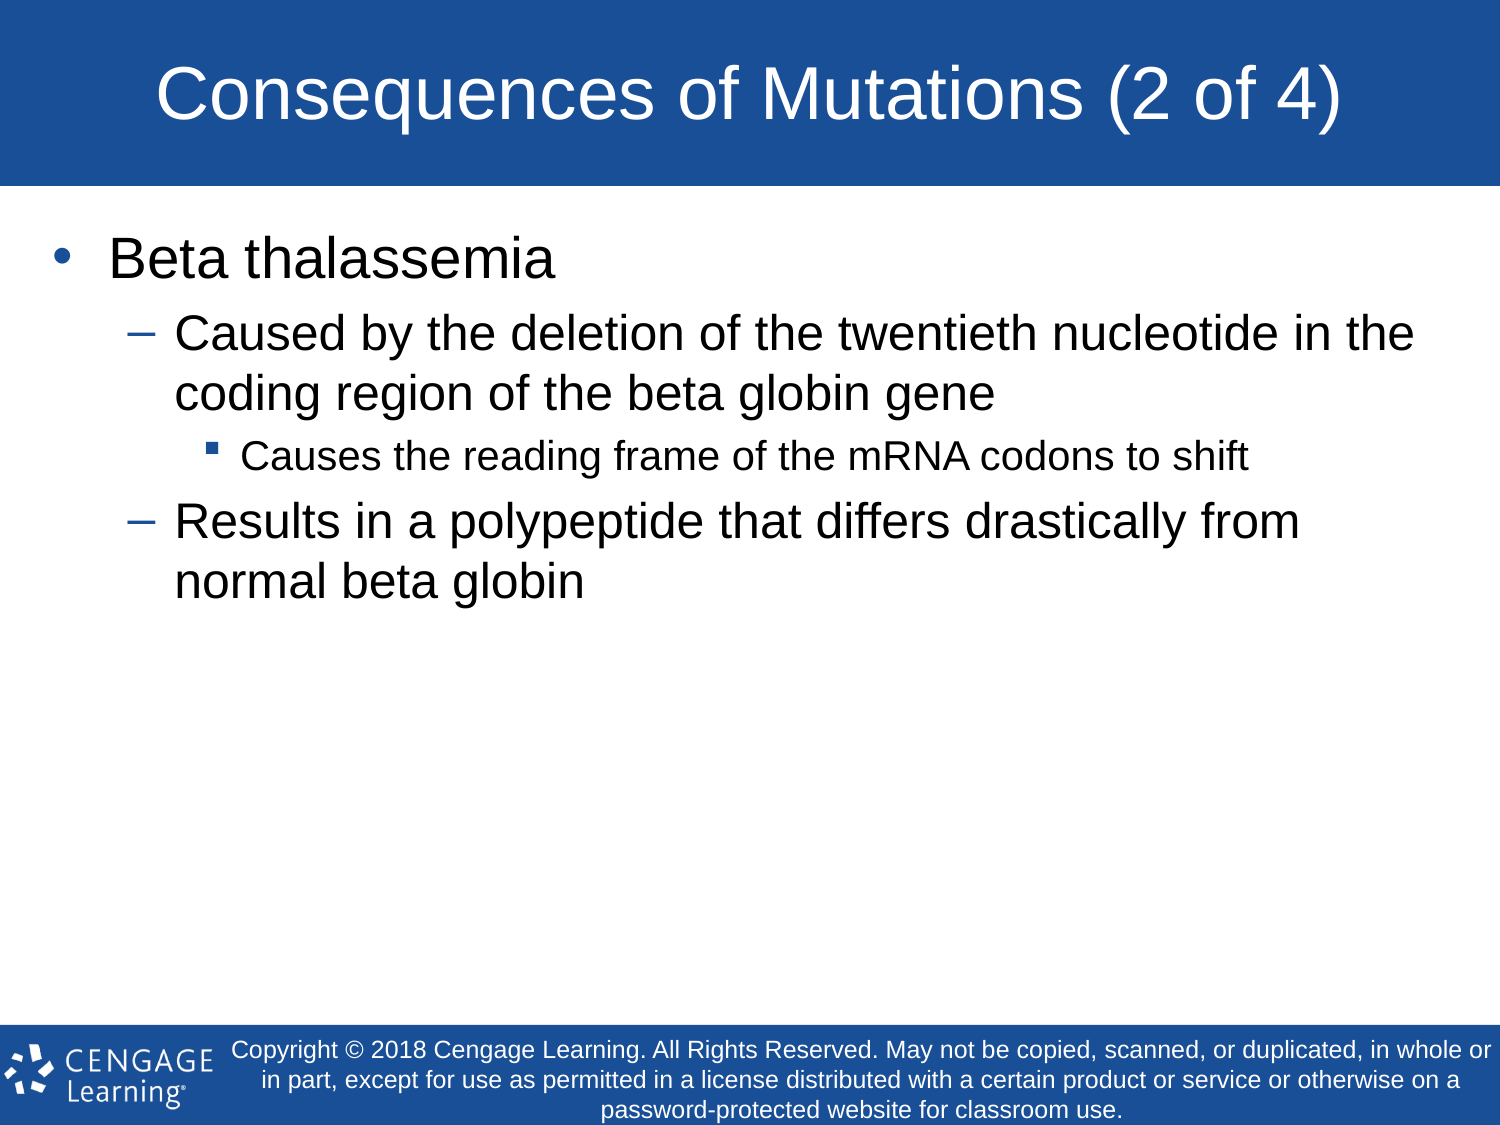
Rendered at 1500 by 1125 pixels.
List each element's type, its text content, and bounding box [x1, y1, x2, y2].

title Consequences of Mutations (2 of 4) [7, 4, 1493, 175]
list Beta thalassemia Caused by the deletion of the twentieth nucleotide in the coding region of the beta globin gene Causes the reading frame of the mRNA codons to shift Results in a polypeptide that differs drastically from normal beta globin [37, 212, 1475, 1005]
picture [0, 1040, 216, 1113]
